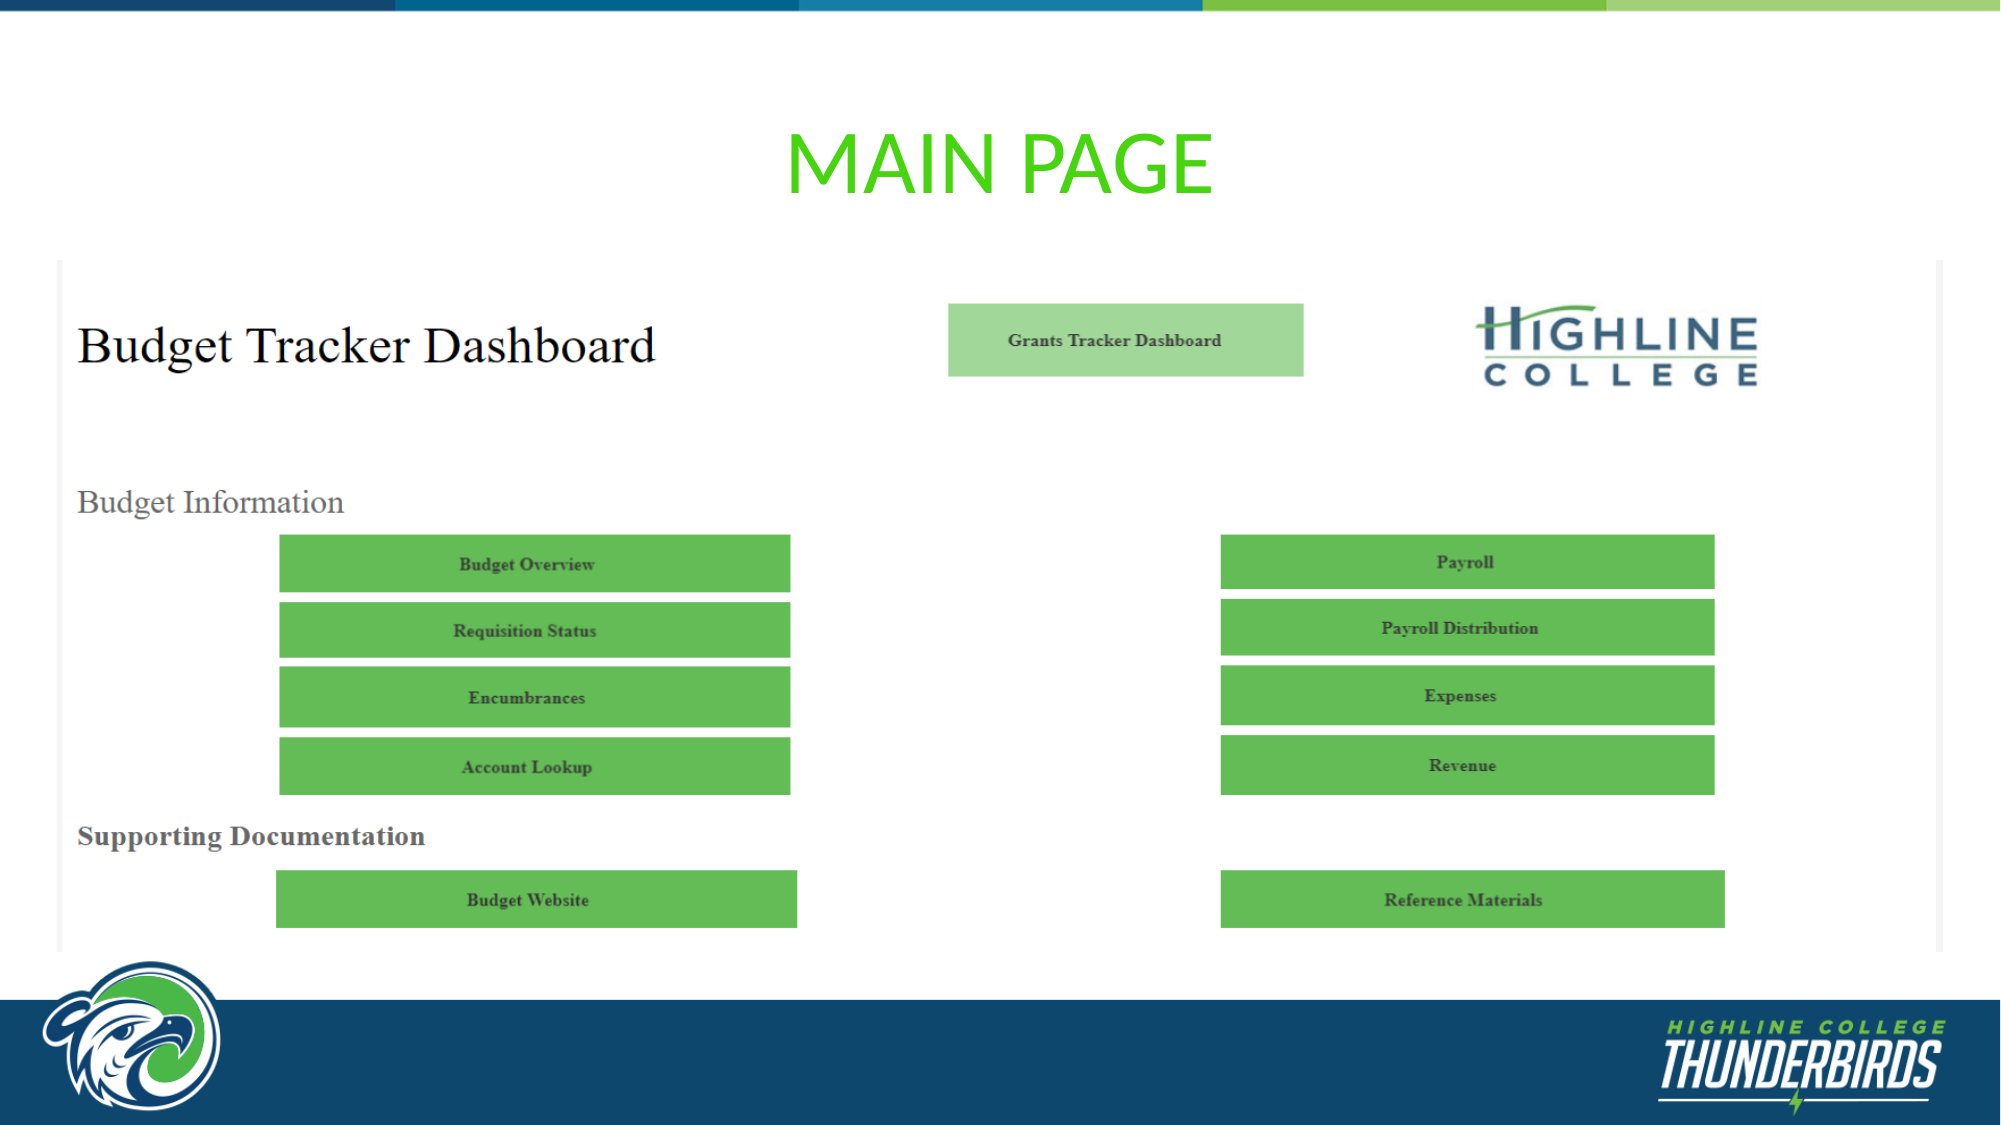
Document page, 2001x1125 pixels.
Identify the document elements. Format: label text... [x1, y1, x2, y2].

title MAIN PAGE [0, 80, 2000, 233]
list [57, 260, 1943, 952]
picture [0, 0, 2001, 1125]
